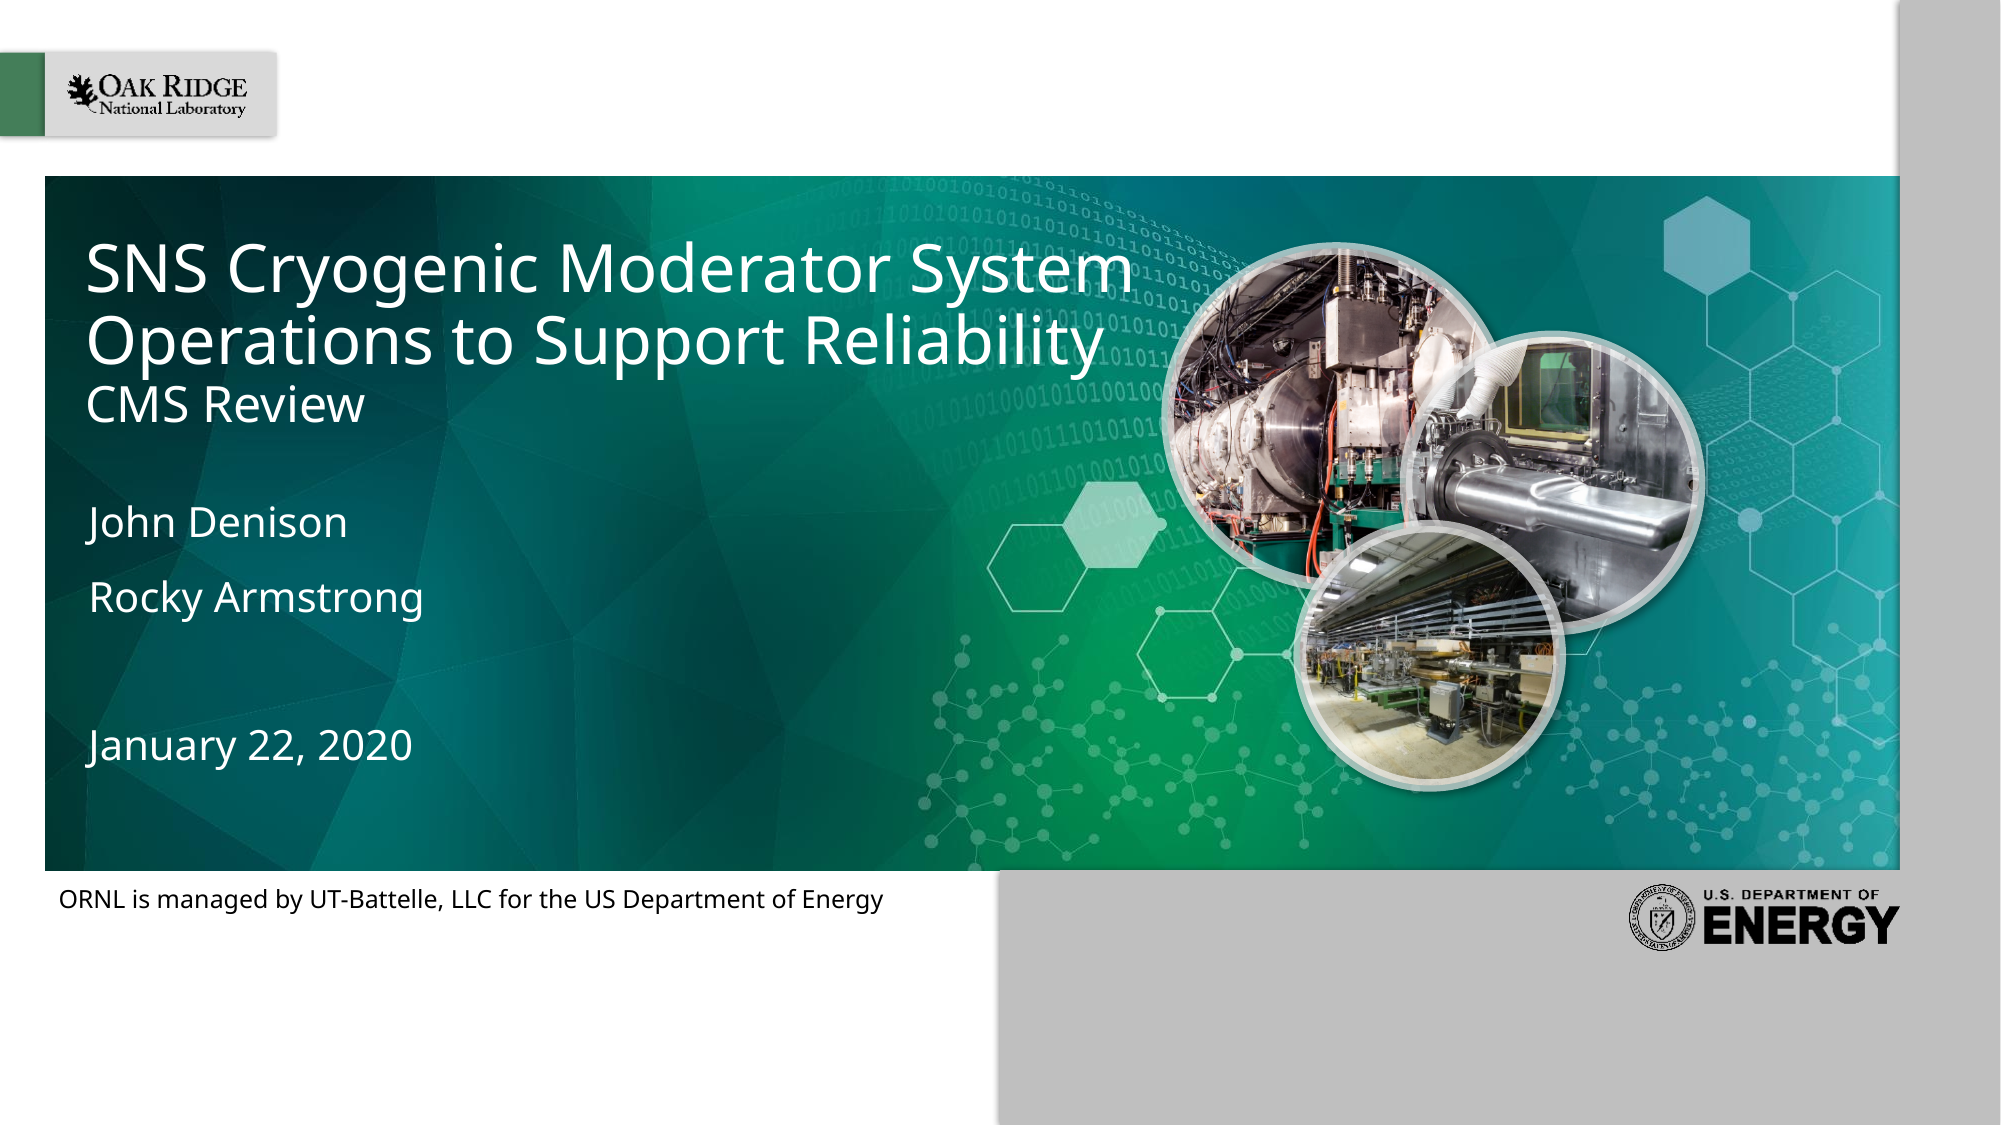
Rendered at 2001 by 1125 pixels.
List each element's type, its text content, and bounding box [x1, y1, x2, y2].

picture [45, 176, 1899, 871]
title SNS Cryogenic Moderator System Operations to Support Reliability CMS Review [70, 227, 1495, 516]
subtitle John Denison Rocky Armstrong January 22, 2020 [73, 494, 967, 828]
picture [1629, 884, 1900, 951]
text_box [1167, 248, 1700, 786]
picture [67, 74, 247, 118]
